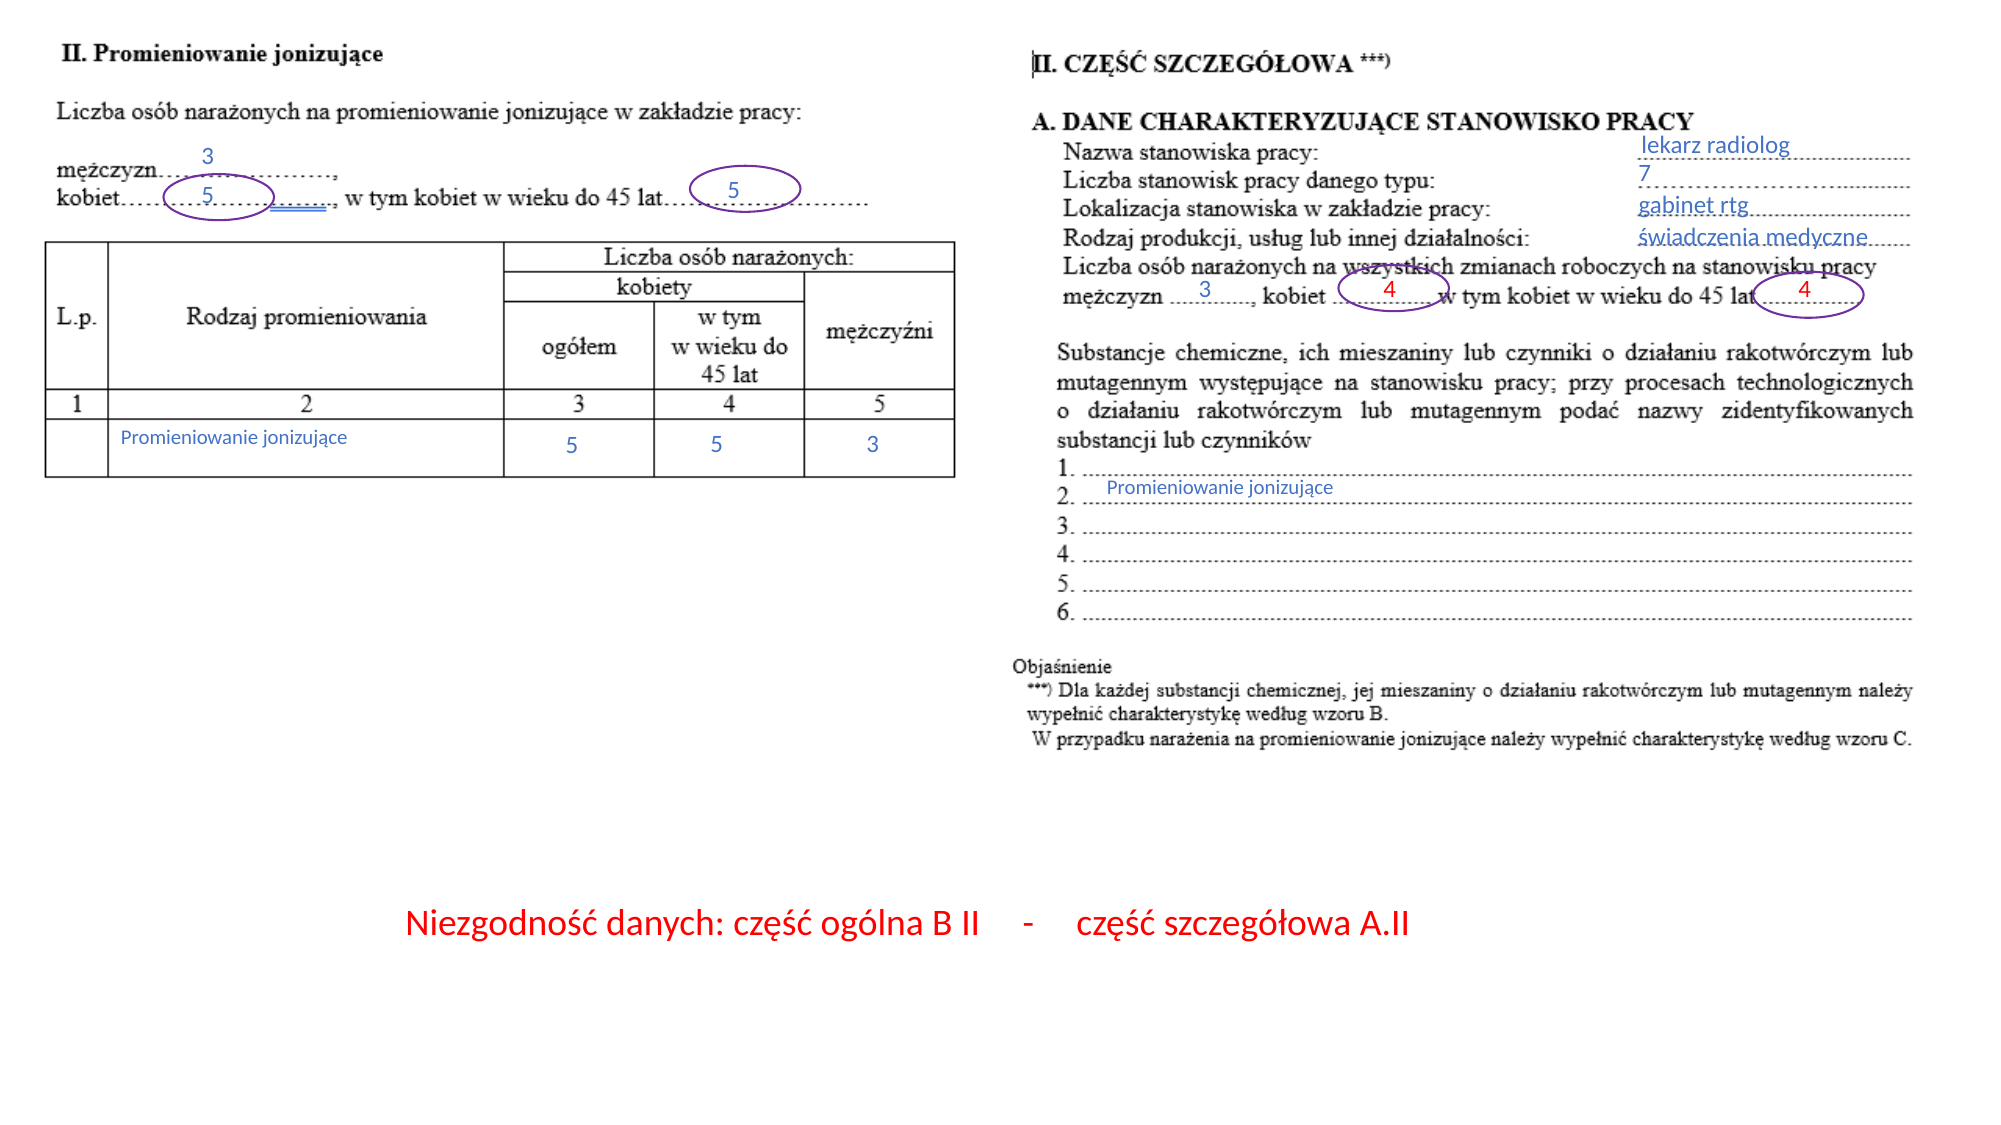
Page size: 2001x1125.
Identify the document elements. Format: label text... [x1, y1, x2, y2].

picture [9, 16, 1967, 783]
text_box Niezgodność danych: część ogólna B II - część szczegółowa A.II [390, 890, 1454, 950]
